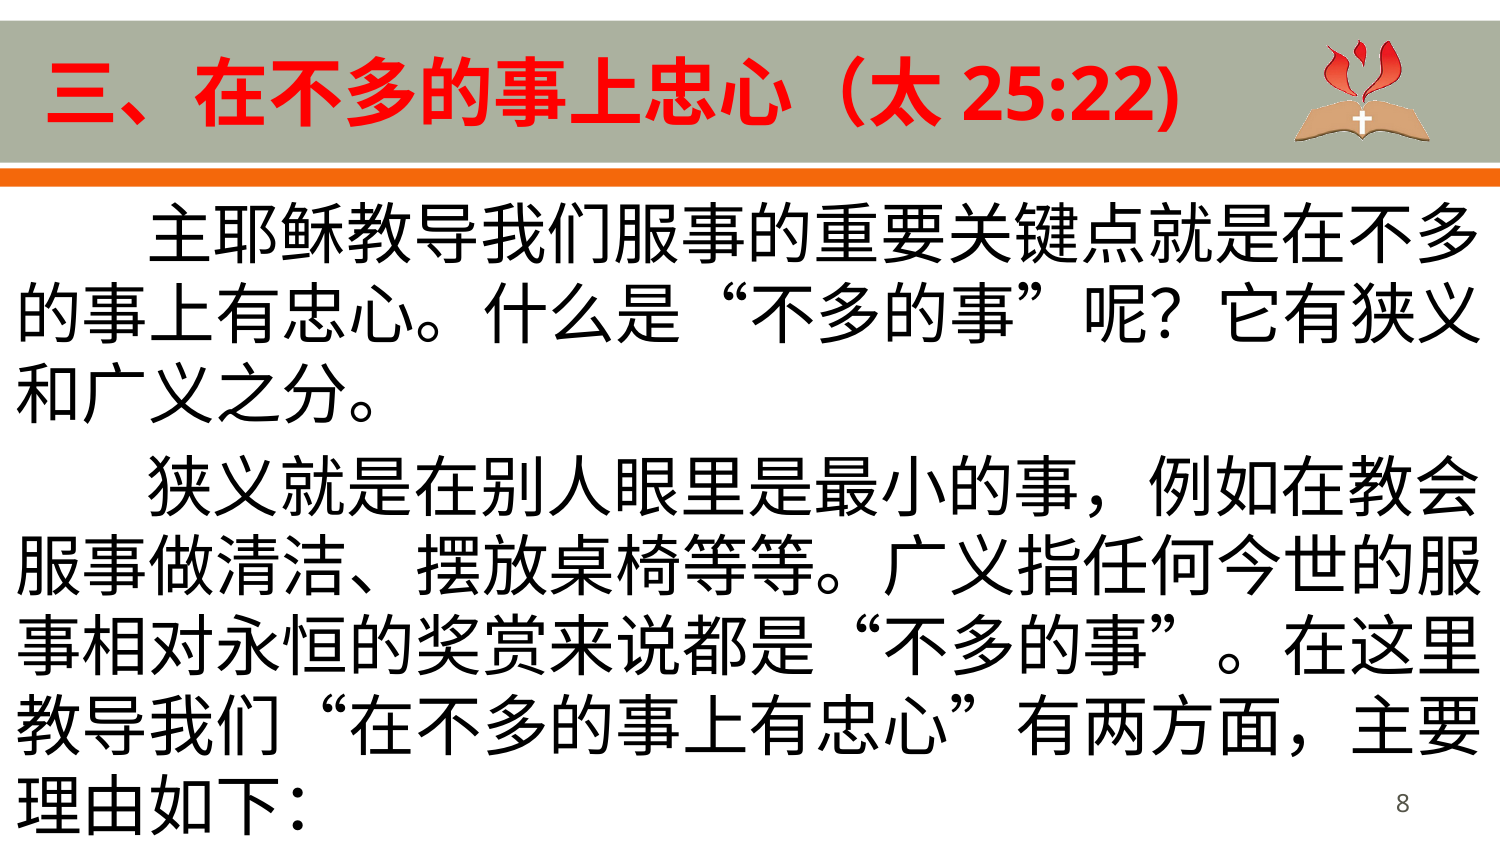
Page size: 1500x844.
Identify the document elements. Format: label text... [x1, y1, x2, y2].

slide_number 8 [1074, 782, 1425, 827]
list 主耶稣教导我们服事的重要关键点就是在不多的事上有忠心。什么是“不多的事”呢？它有狭义和广义之分。 狭义就是在别人眼里是最小的事，例如在教会服事做清洁、摆放桌椅等等。广义指任何今世的服事相对永恒的奖赏来说都是“不多的事”。在这里教导我们“在不多的事上有忠心”有两方面，主要理由如下： [0, 184, 1500, 844]
picture [1289, 35, 1434, 144]
title 三、在不多的事上忠心（太25:22) [0, 21, 1225, 160]
